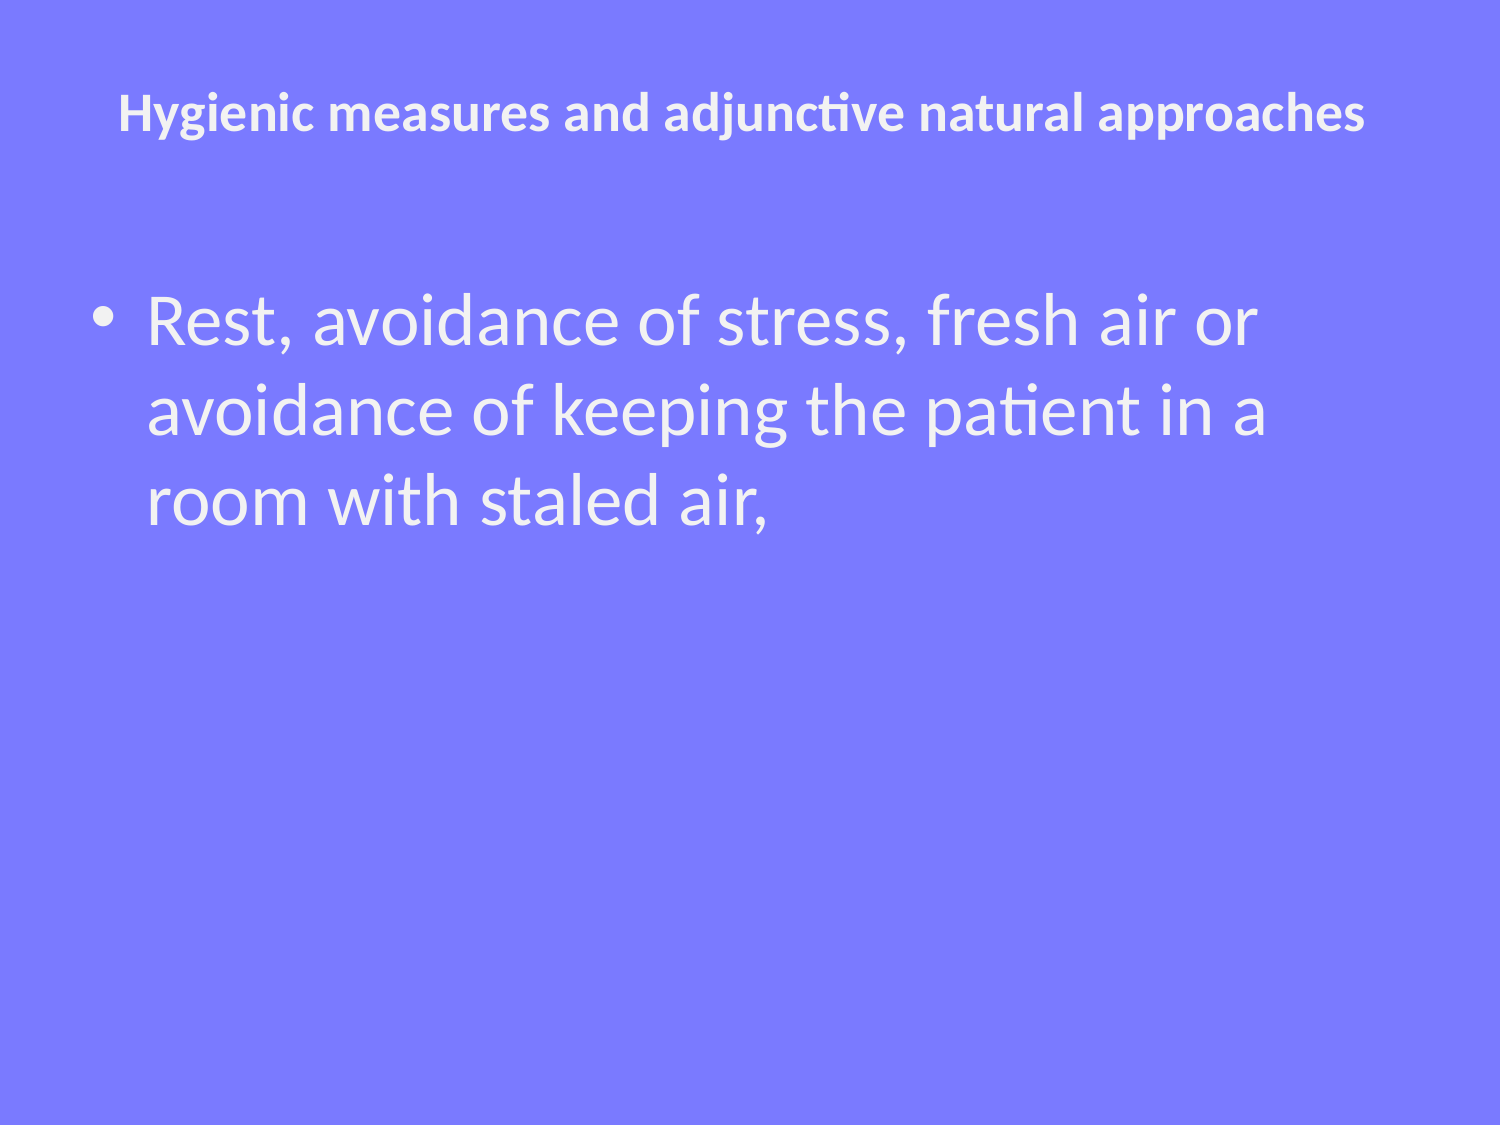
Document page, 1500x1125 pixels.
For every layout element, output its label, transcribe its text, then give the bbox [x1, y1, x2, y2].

list Rest, avoidance of stress, fresh air or avoidance of keeping the patient in a room with staled air, [75, 262, 1425, 1005]
title Hygienic measures and adjunctive natural approaches [75, 48, 1425, 236]
